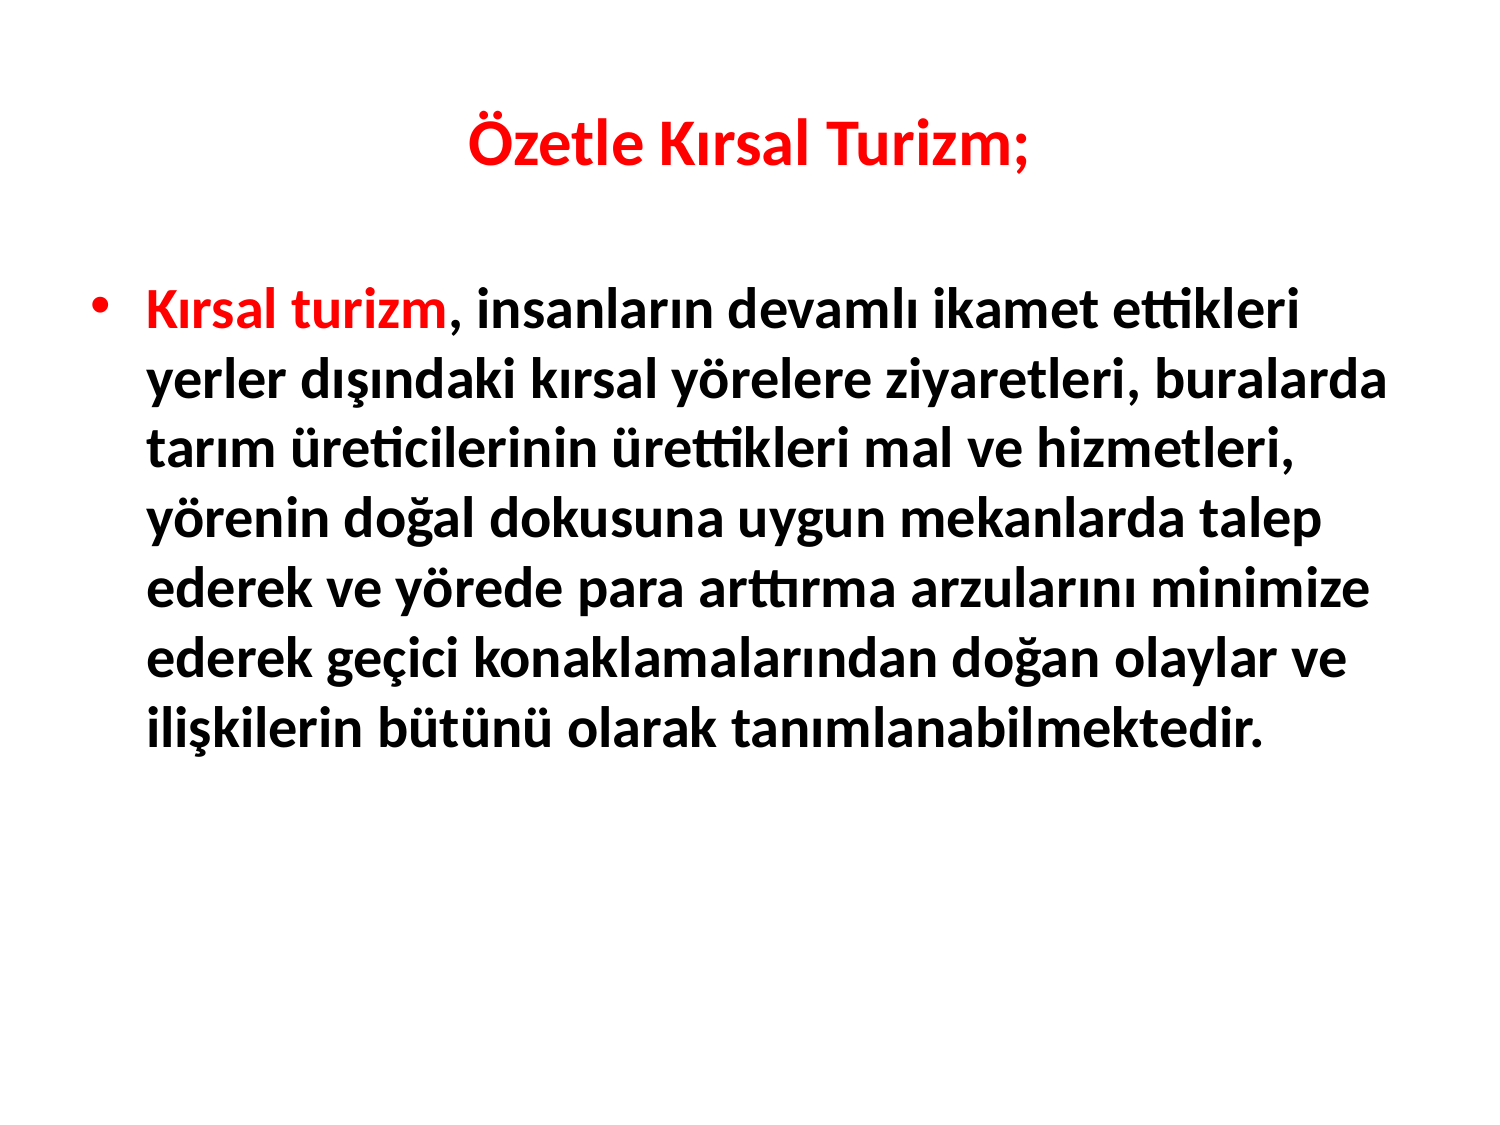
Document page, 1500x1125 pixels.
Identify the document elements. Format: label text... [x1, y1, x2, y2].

title Özetle Kırsal Turizm; [75, 45, 1425, 233]
list Kırsal turizm, insanların devamlı ikamet ettikleri yerler dışındaki kırsal yörelere ziyaretleri, buralarda tarım üreticilerinin ürettikleri mal ve hizmetleri, yörenin doğal dokusuna uygun mekanlarda talep ederek ve yörede para arttırma arzularını minimize ederek geçici konaklamalarından doğan olaylar ve ilişkilerin bütünü olarak tanımlanabilmektedir. [75, 262, 1425, 1005]
